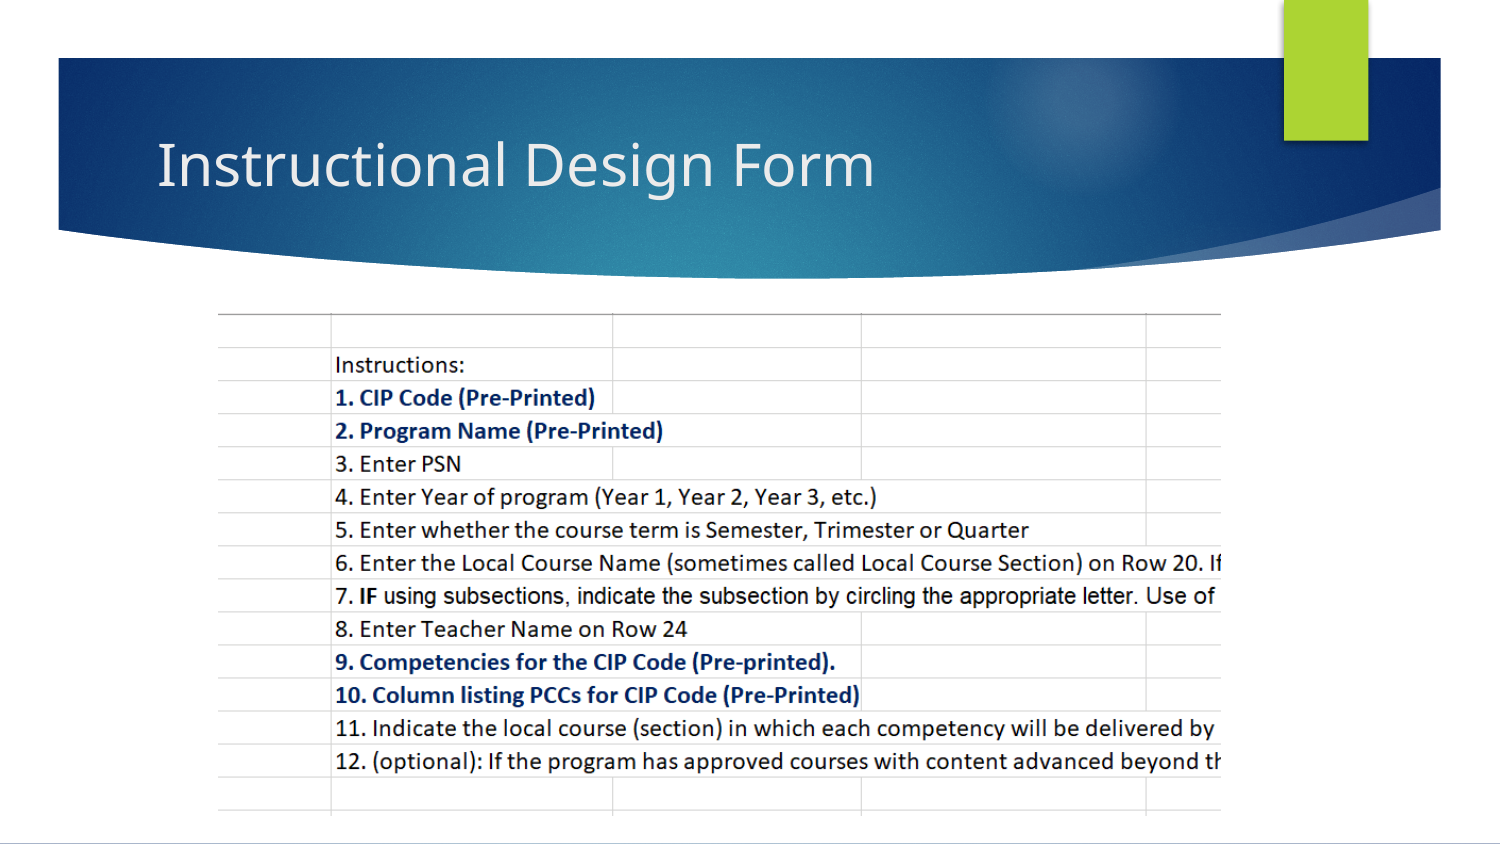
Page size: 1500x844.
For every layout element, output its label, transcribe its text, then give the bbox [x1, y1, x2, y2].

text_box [1131, 233, 1311, 266]
title Instructional Design Form [142, 119, 1220, 207]
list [217, 313, 1221, 816]
picture [59, 58, 1440, 278]
